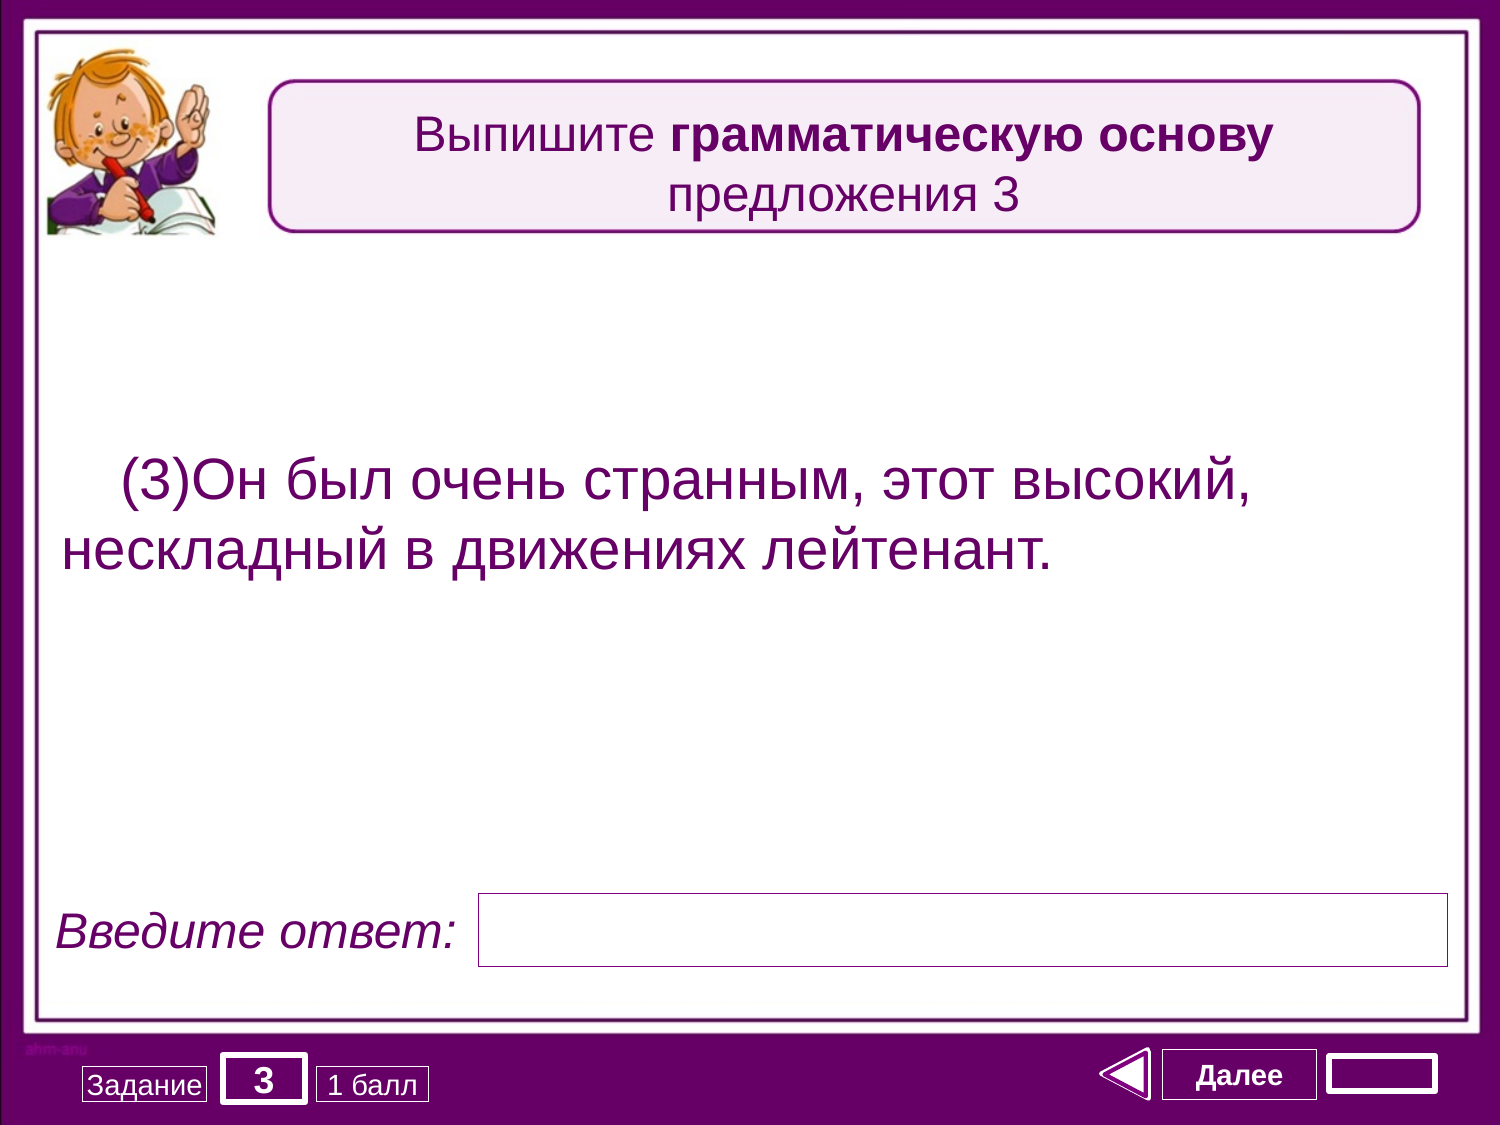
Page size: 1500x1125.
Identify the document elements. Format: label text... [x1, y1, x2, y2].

picture [0, 0, 1500, 1125]
text_box 1 балл [316, 1066, 429, 1102]
text_box [1329, 1056, 1436, 1092]
text_box Далее [1160, 1047, 1319, 1101]
text_box (3)Он был очень странным, этот высокий, нескладный в движениях лейтенант. [46, 433, 1442, 589]
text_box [1100, 1048, 1149, 1099]
text_box Введите ответ: [35, 891, 472, 966]
text_box 3 [222, 1054, 306, 1102]
text_box Выпишите грамматическую основу предложения 3 [281, 93, 1407, 229]
text_box Задание [82, 1066, 207, 1102]
